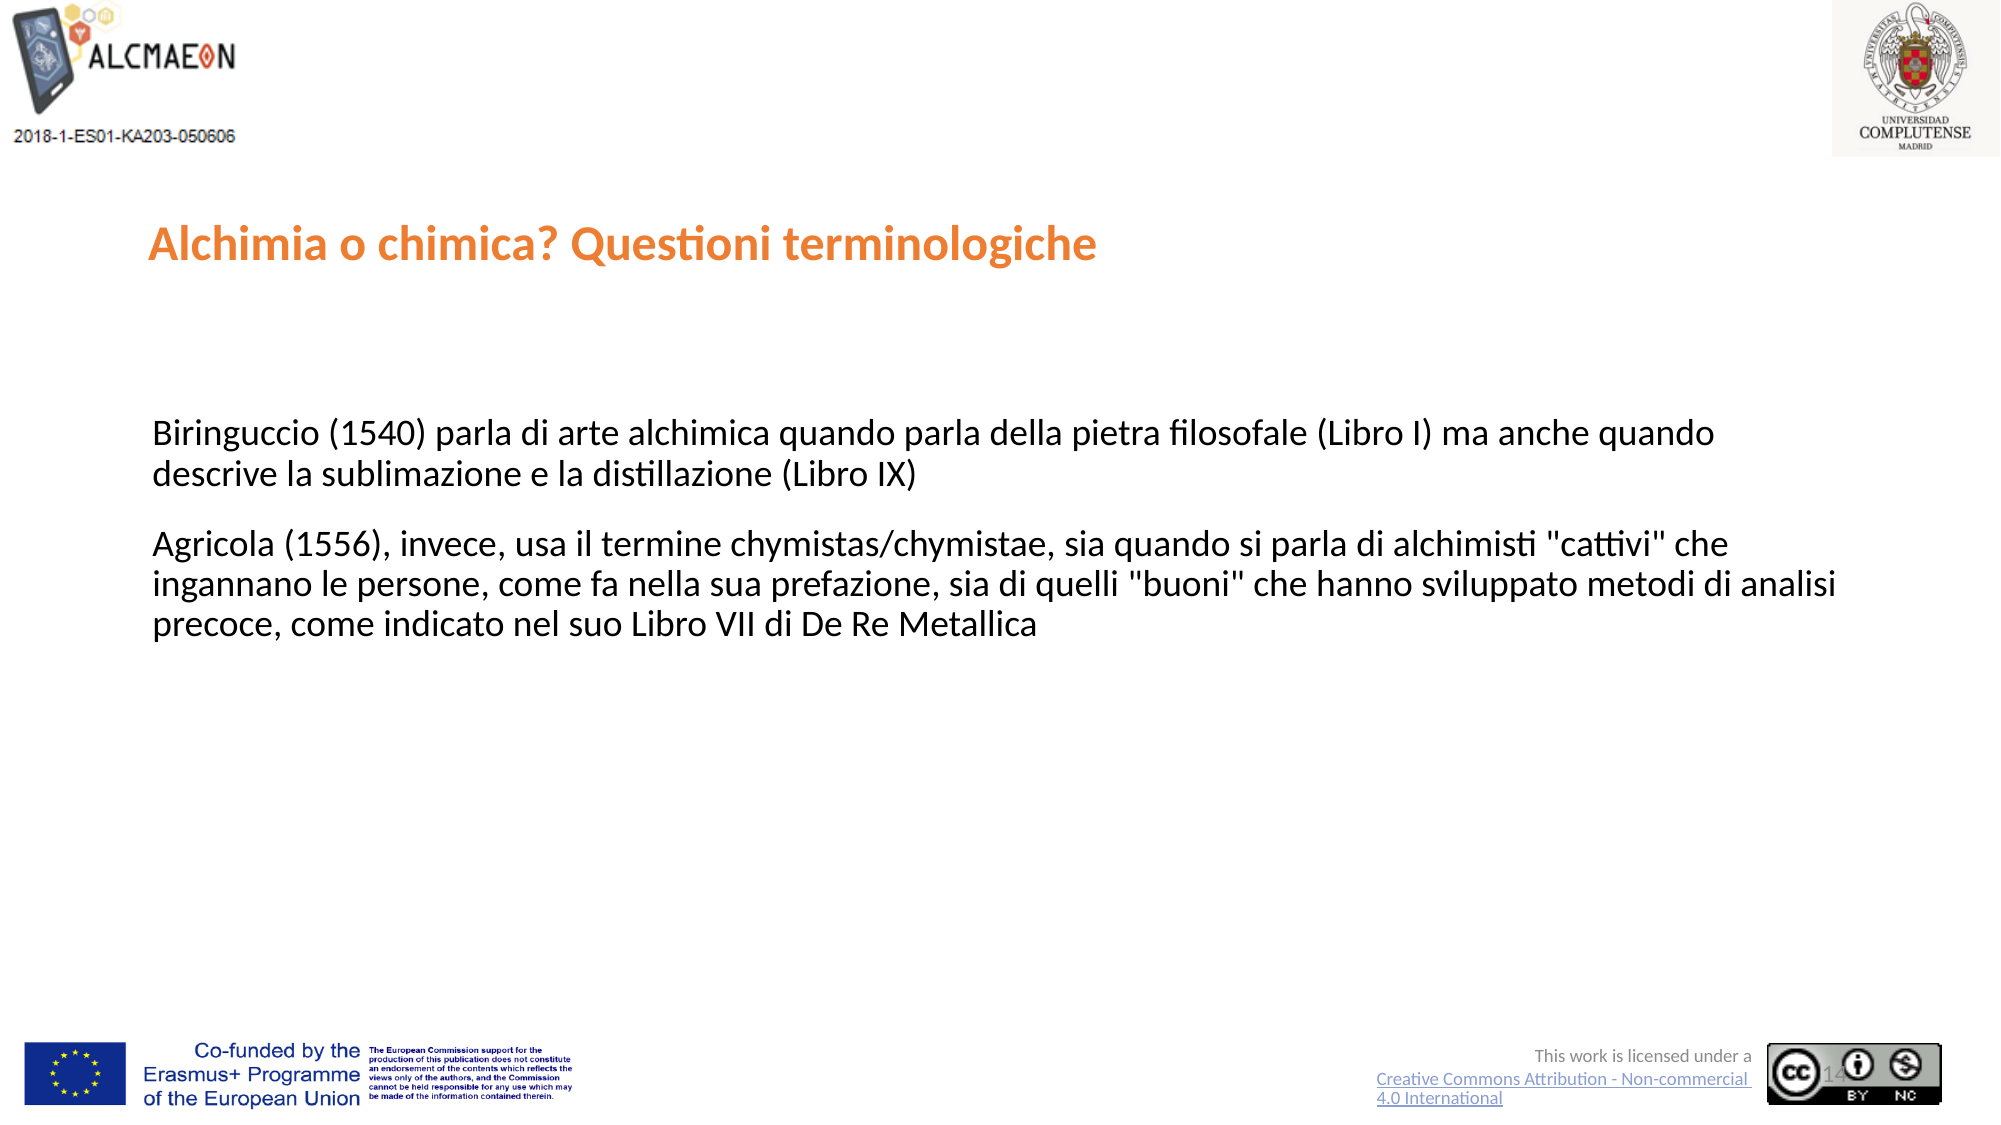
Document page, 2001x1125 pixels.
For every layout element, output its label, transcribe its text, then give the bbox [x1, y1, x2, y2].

picture [20, 1036, 579, 1110]
picture [1832, 0, 2000, 157]
picture [1767, 1043, 1942, 1105]
picture [0, 0, 248, 157]
list Biringuccio (1540) parla di arte alchimica quando parla della pietra filosofale (Libro I) ma anche quando descrive la sublimazione e la distillazione (Libro IX) Agricola (1556), invece, usa il termine chymistas/chymistae, sia quando si parla di alchimisti "cattivi" che ingannano le persone, come fa nella sua prefazione, sia di quelli "buoni" che hanno sviluppato metodi di analisi precoce, come indicato nel suo Libro VII di De Re Metallica [137, 405, 1863, 674]
slide_number 14 [1412, 1042, 1863, 1103]
title Alchimia o chimica? Questioni terminologiche [133, 158, 1858, 376]
